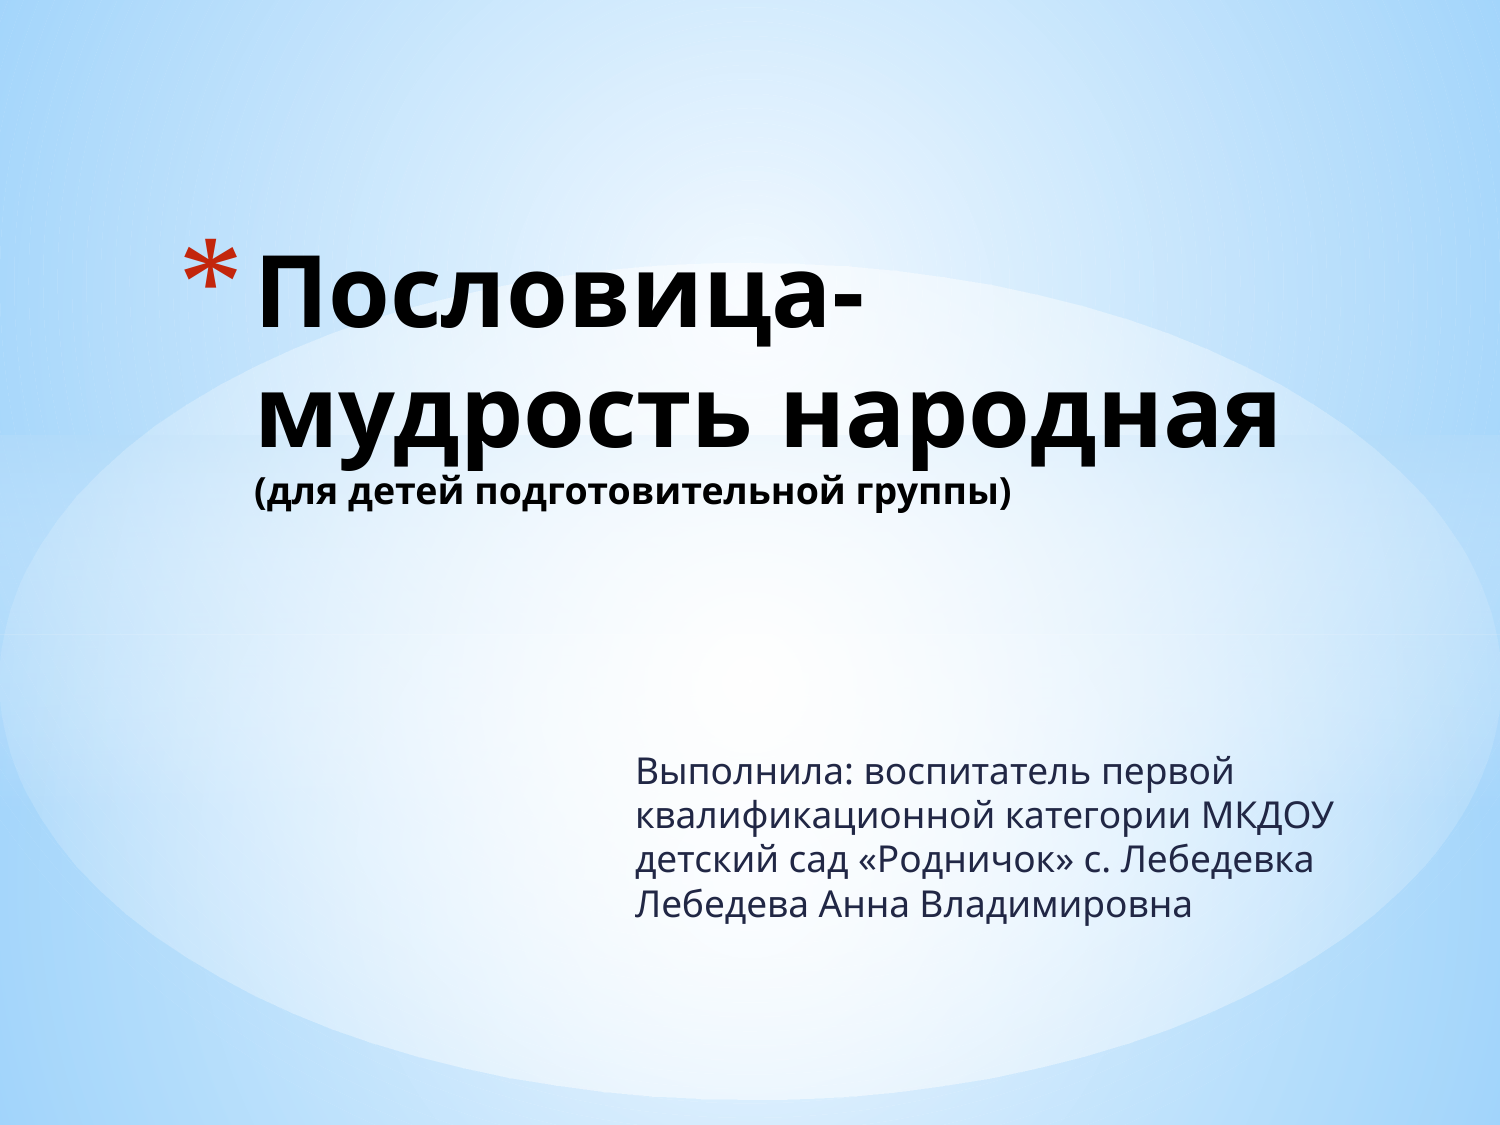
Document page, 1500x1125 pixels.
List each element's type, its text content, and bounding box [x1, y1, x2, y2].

subtitle Выполнила: воспитатель первой квалификационной категории МКДОУ детский сад «Родничок» с. Лебедевка Лебедева Анна Владимировна [620, 739, 1376, 974]
title Пословица- мудрость народная (для детей подготовительной группы) [134, 219, 1312, 808]
